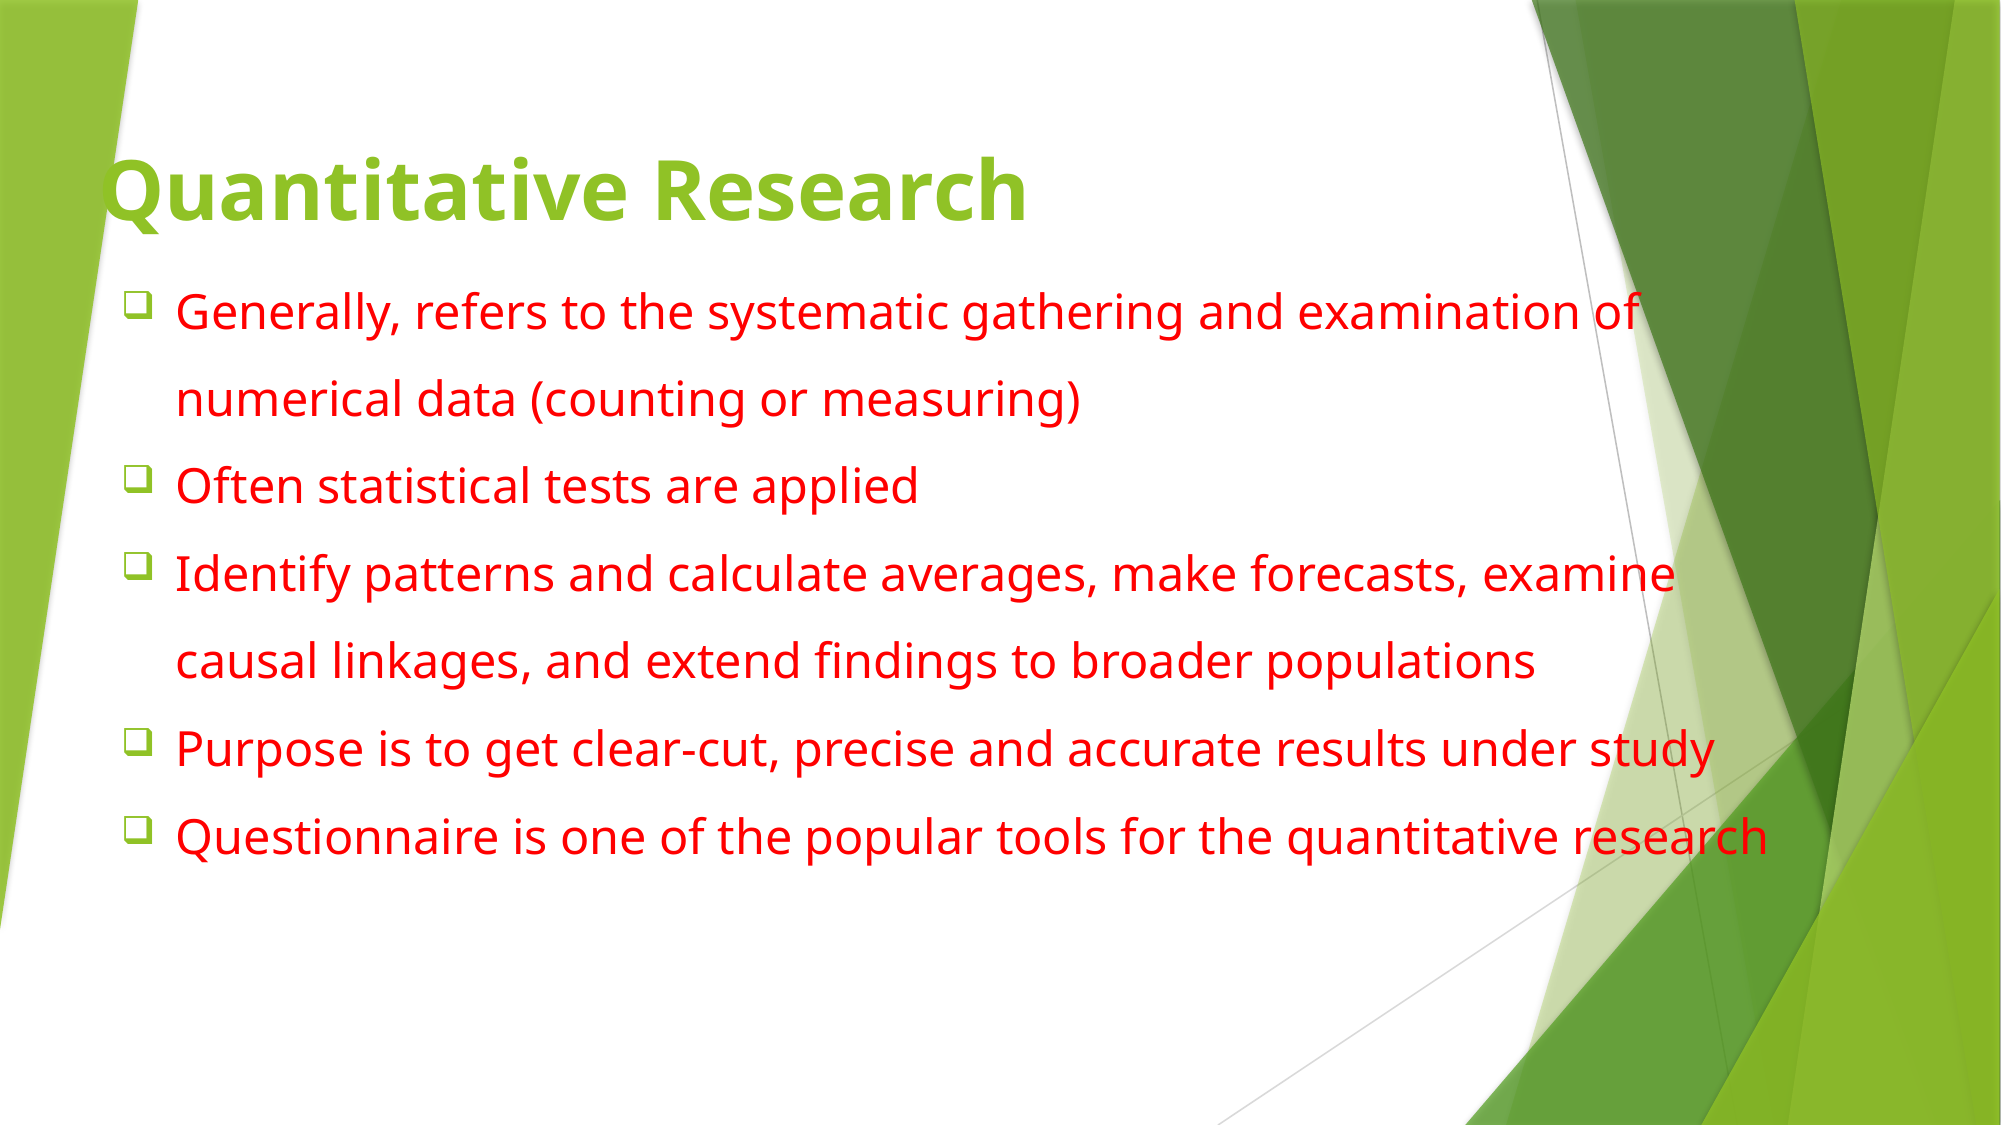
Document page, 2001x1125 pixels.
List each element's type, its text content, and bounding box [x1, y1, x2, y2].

title Quantitative Research [83, 83, 1591, 245]
subtitle Generally, refers to the systematic gathering and examination of numerical data (counting or measuring) Often statistical tests are applied Identify patterns and calculate averages, make forecasts, examine causal linkages, and extend findings to broader populations Purpose is to get clear-cut, precise and accurate results under study Questionnaire is one of the popular tools for the quantitative research [106, 244, 1803, 965]
